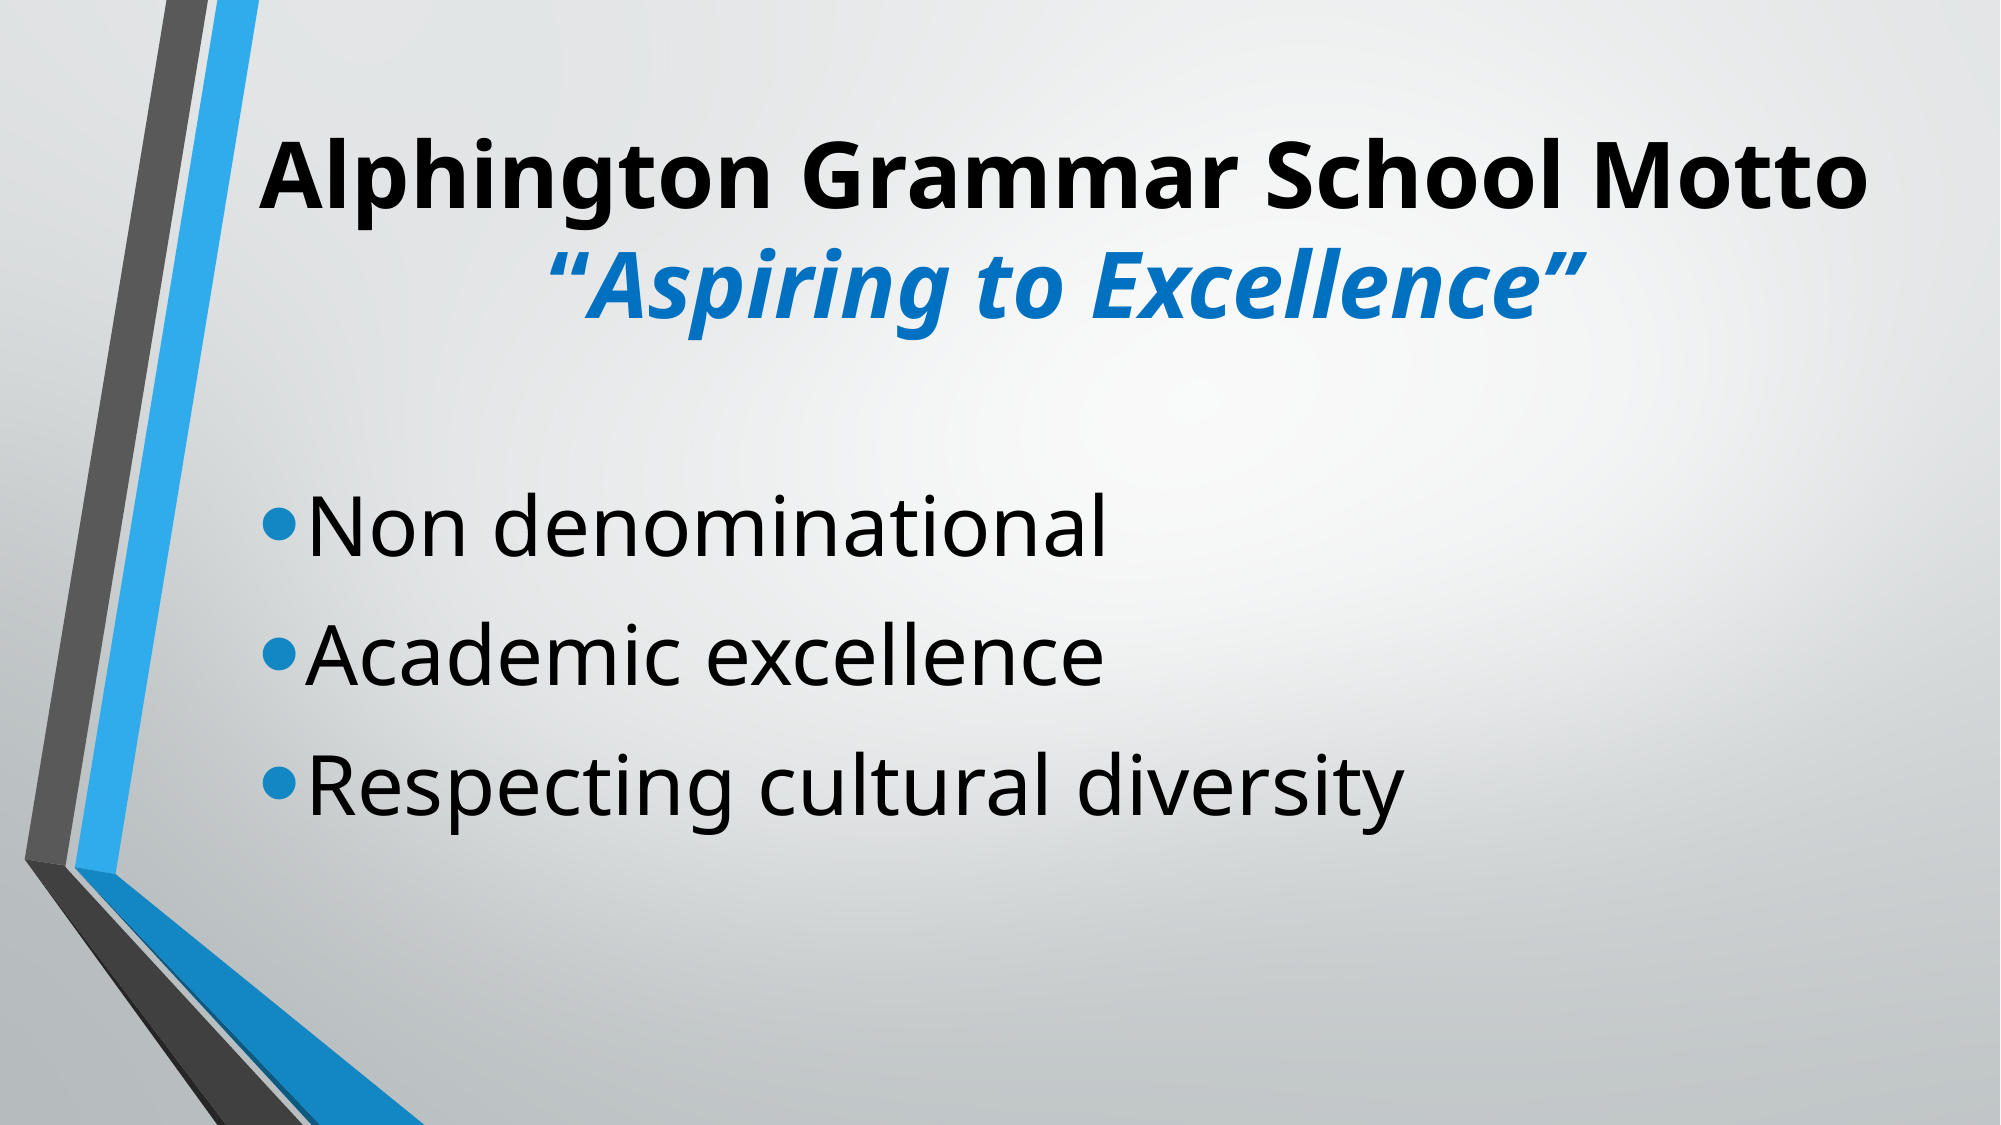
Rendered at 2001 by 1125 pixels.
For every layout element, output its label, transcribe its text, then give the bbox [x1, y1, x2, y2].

list Non denominational Academic excellence Respecting cultural diversity [243, 437, 1887, 950]
title Alphington Grammar School Motto “Aspiring to Excellence” [236, 104, 1894, 460]
